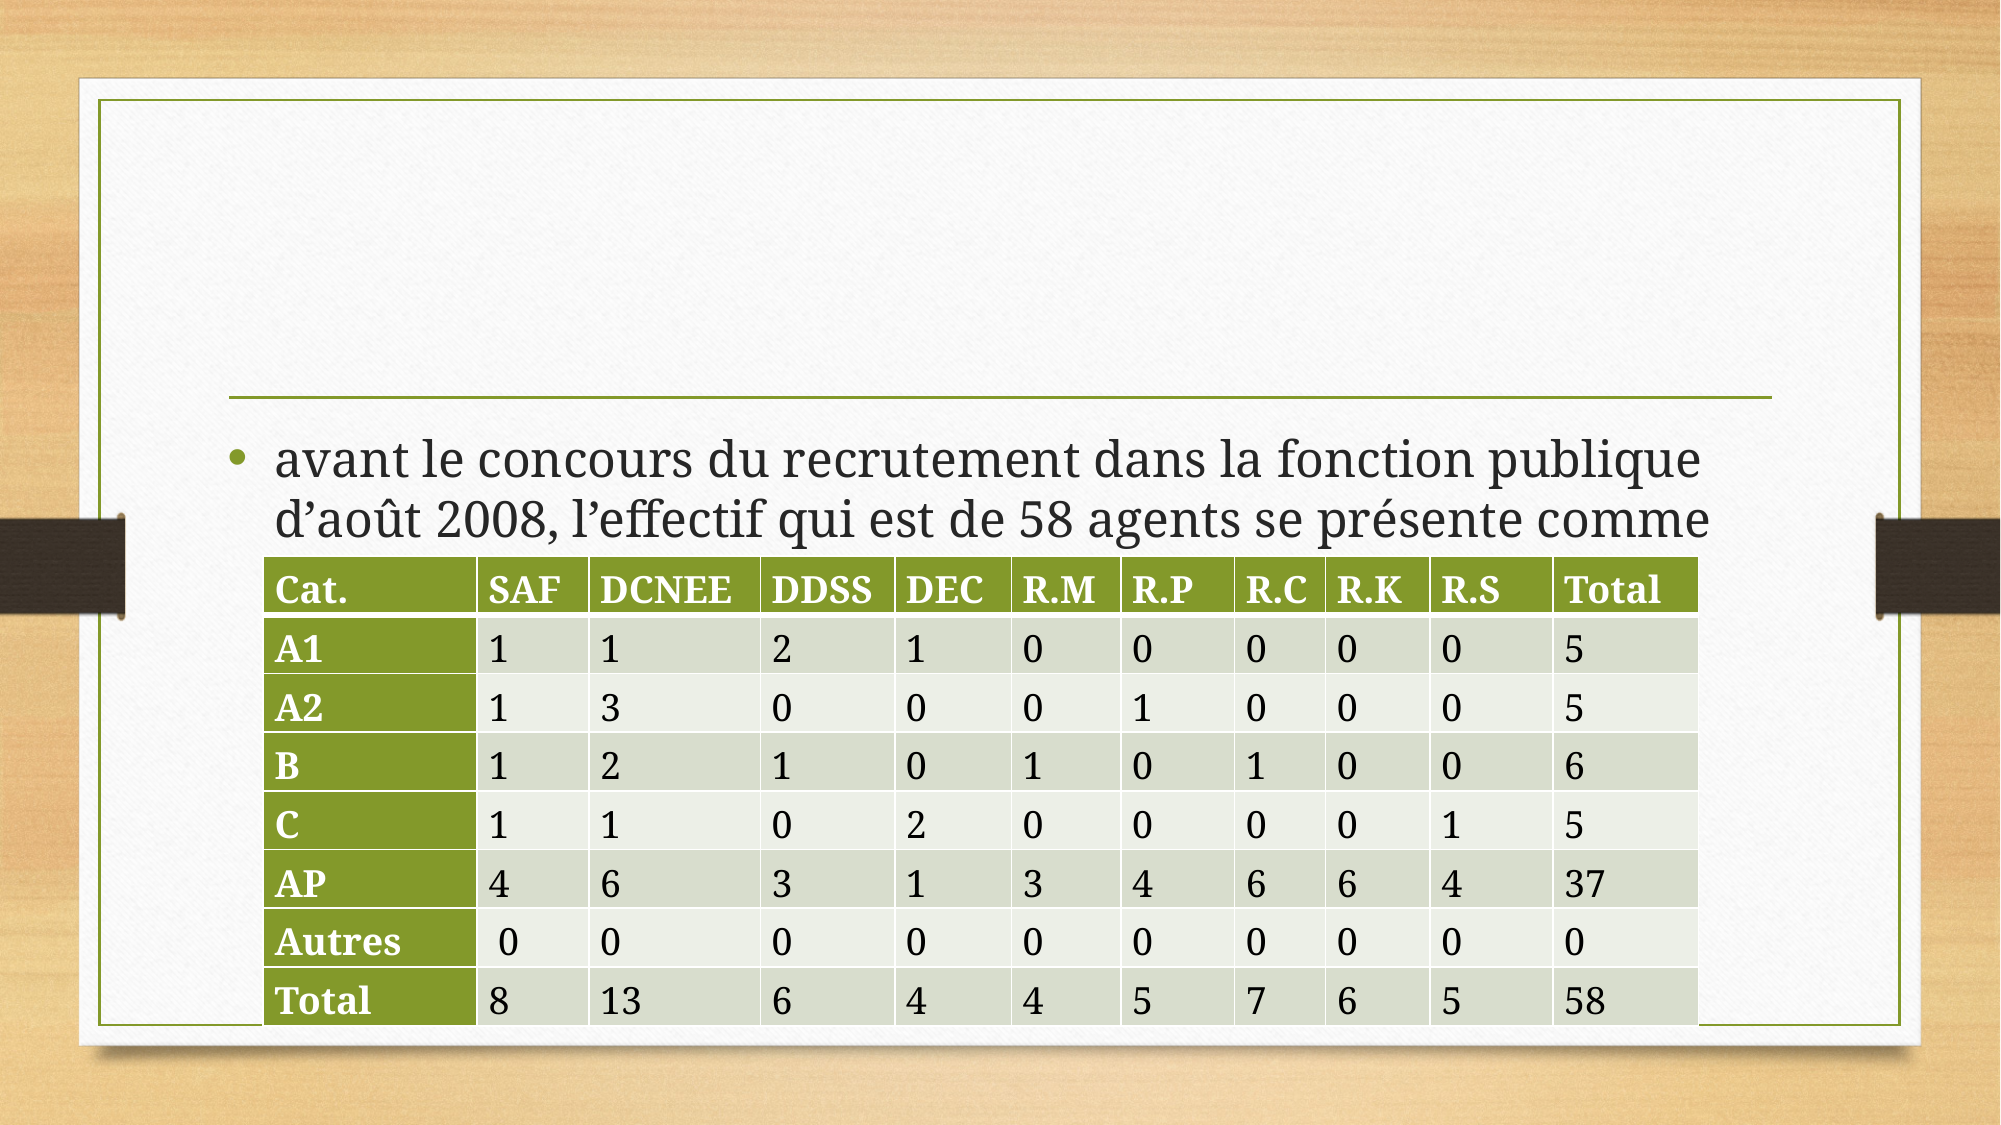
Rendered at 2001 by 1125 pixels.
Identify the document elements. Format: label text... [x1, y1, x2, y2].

table_cell 1 [590, 618, 760, 673]
table_cell 13 [590, 968, 760, 1025]
table_cell 4 [1122, 850, 1234, 907]
table_cell 1 [478, 618, 588, 673]
table_header Cat. [264, 557, 476, 612]
table_cell AP [264, 850, 476, 907]
list avant le concours du recrutement dans la fonction publique d’août 2008, l’effectif qui est de 58 agents se présente comme suit : [212, 419, 1788, 964]
table_cell 0 [1012, 792, 1120, 849]
picture [0, 0, 2001, 1125]
table_cell 1 [1235, 733, 1325, 790]
table_cell 1 [896, 850, 1011, 907]
table_cell 6 [590, 850, 760, 907]
table_cell 0 [1431, 909, 1552, 966]
table_cell 0 [1122, 618, 1234, 673]
table_cell 5 [1554, 792, 1698, 849]
table_cell 1 [478, 792, 588, 849]
table_cell 6 [1326, 850, 1429, 907]
table_cell 0 [1326, 733, 1429, 790]
table_cell 3 [590, 674, 760, 731]
table_cell 0 [1326, 618, 1429, 673]
table_cell 1 [1122, 674, 1234, 731]
table_header DDSS [761, 605, 894, 612]
table_header R.C [1235, 605, 1325, 612]
table_header DEC [896, 605, 1011, 612]
table_cell 5 [1554, 618, 1698, 673]
table_cell 6 [1326, 968, 1429, 1025]
table_header R.P [1122, 605, 1234, 612]
table_cell 0 [896, 909, 1011, 966]
table_cell 0 [478, 909, 588, 966]
table_cell A2 [264, 674, 476, 731]
table_cell 0 [1012, 618, 1120, 673]
table_cell B [264, 733, 476, 790]
table_cell Autres [264, 909, 476, 966]
table_header R.K [1326, 605, 1429, 612]
table_cell 0 [1326, 909, 1429, 966]
table_cell 1 [1431, 792, 1552, 849]
table_cell 4 [478, 850, 588, 907]
table_cell 4 [896, 968, 1011, 1025]
table_cell 0 [1431, 618, 1552, 673]
table_cell 58 [1554, 968, 1698, 1025]
table_cell 0 [1326, 792, 1429, 849]
table_cell 5 [1554, 674, 1698, 731]
table_cell 0 [896, 733, 1011, 790]
table_cell 4 [1012, 968, 1120, 1025]
table_cell 0 [1326, 674, 1429, 731]
table_cell 37 [1554, 850, 1698, 907]
table_cell 0 [1122, 733, 1234, 790]
table_header DCNEE [590, 605, 760, 612]
table_cell 0 [590, 909, 760, 966]
table_cell 2 [896, 792, 1011, 849]
table_cell 1 [478, 674, 588, 731]
table_cell 0 [1431, 733, 1552, 790]
table_cell 0 [1431, 674, 1552, 731]
table_cell Total [264, 968, 476, 1025]
table_cell 4 [1431, 850, 1552, 907]
table_cell 3 [761, 850, 894, 907]
table_cell 0 [896, 674, 1011, 731]
table_cell 0 [1554, 909, 1698, 966]
table_cell 0 [1122, 909, 1234, 966]
table_cell 0 [1235, 674, 1325, 731]
table_cell A1 [264, 618, 476, 673]
table_cell 0 [1012, 909, 1120, 966]
table_cell 2 [590, 733, 760, 790]
table_cell 0 [761, 674, 894, 731]
table_cell 7 [1235, 968, 1325, 1025]
table_header SAF [478, 557, 588, 612]
table_cell 0 [1012, 674, 1120, 731]
table_header Total [1554, 605, 1698, 612]
table_cell 5 [1122, 968, 1234, 1025]
table_cell 6 [761, 968, 894, 1025]
table_cell 1 [478, 733, 588, 790]
table_cell 6 [1554, 733, 1698, 790]
table_cell C [264, 792, 476, 849]
table_cell 1 [590, 792, 760, 849]
table_cell 1 [1012, 733, 1120, 790]
table_cell 0 [1235, 618, 1325, 673]
table_header R.M [1012, 605, 1120, 612]
table_cell 0 [1122, 792, 1234, 849]
table_cell 0 [1235, 909, 1325, 966]
table_cell 6 [1235, 850, 1325, 907]
table_cell 8 [478, 968, 588, 1025]
table_header R.S [1431, 605, 1552, 612]
table_cell 0 [761, 909, 894, 966]
table_cell 0 [761, 792, 894, 849]
table_cell 0 [1235, 792, 1325, 849]
table_cell 1 [761, 733, 894, 790]
table_cell 2 [761, 618, 894, 673]
table_cell 5 [1431, 968, 1552, 1025]
table_cell 3 [1012, 850, 1120, 907]
text_box [516, 529, 2000, 605]
table_cell 1 [896, 618, 1011, 673]
